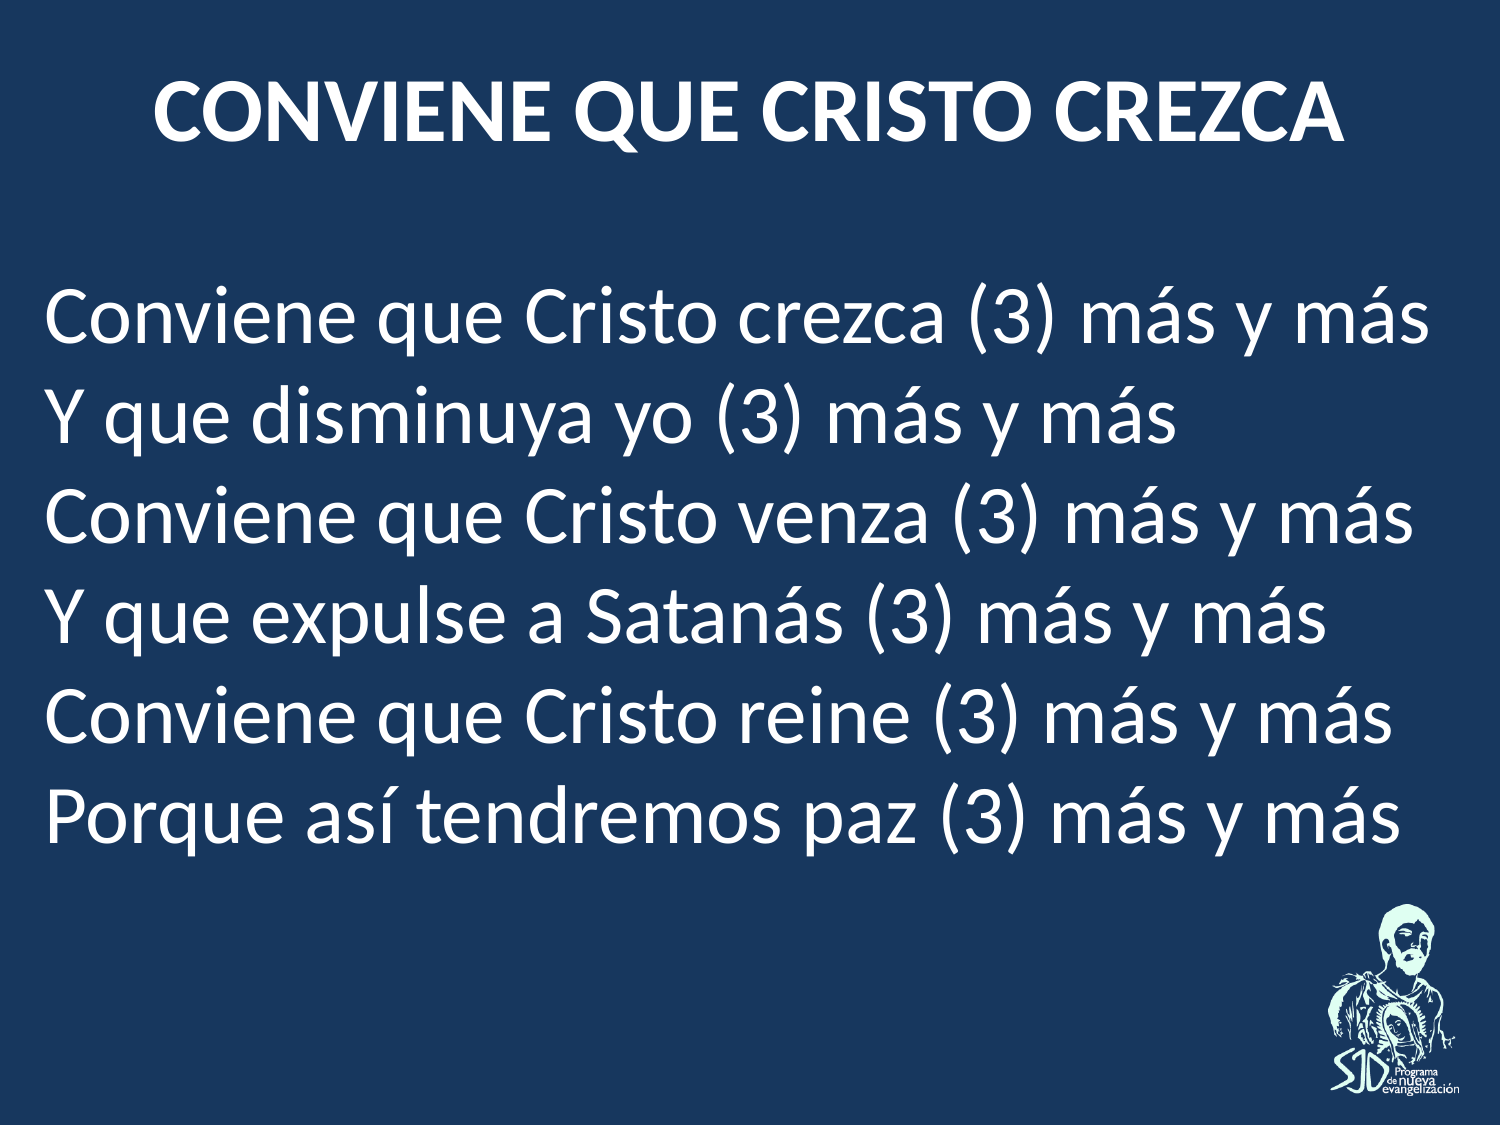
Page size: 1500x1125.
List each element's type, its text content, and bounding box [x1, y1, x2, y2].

text_box CONVIENE QUE CRISTO CREZCA Conviene que Cristo crezca (3) más y más Y que disminuya yo (3) más y más Conviene que Cristo venza (3) más y más Y que expulse a Satanás (3) más y más Conviene que Cristo reine (3) más y más Porque así tendremos paz (3) más y más [29, 42, 1471, 868]
